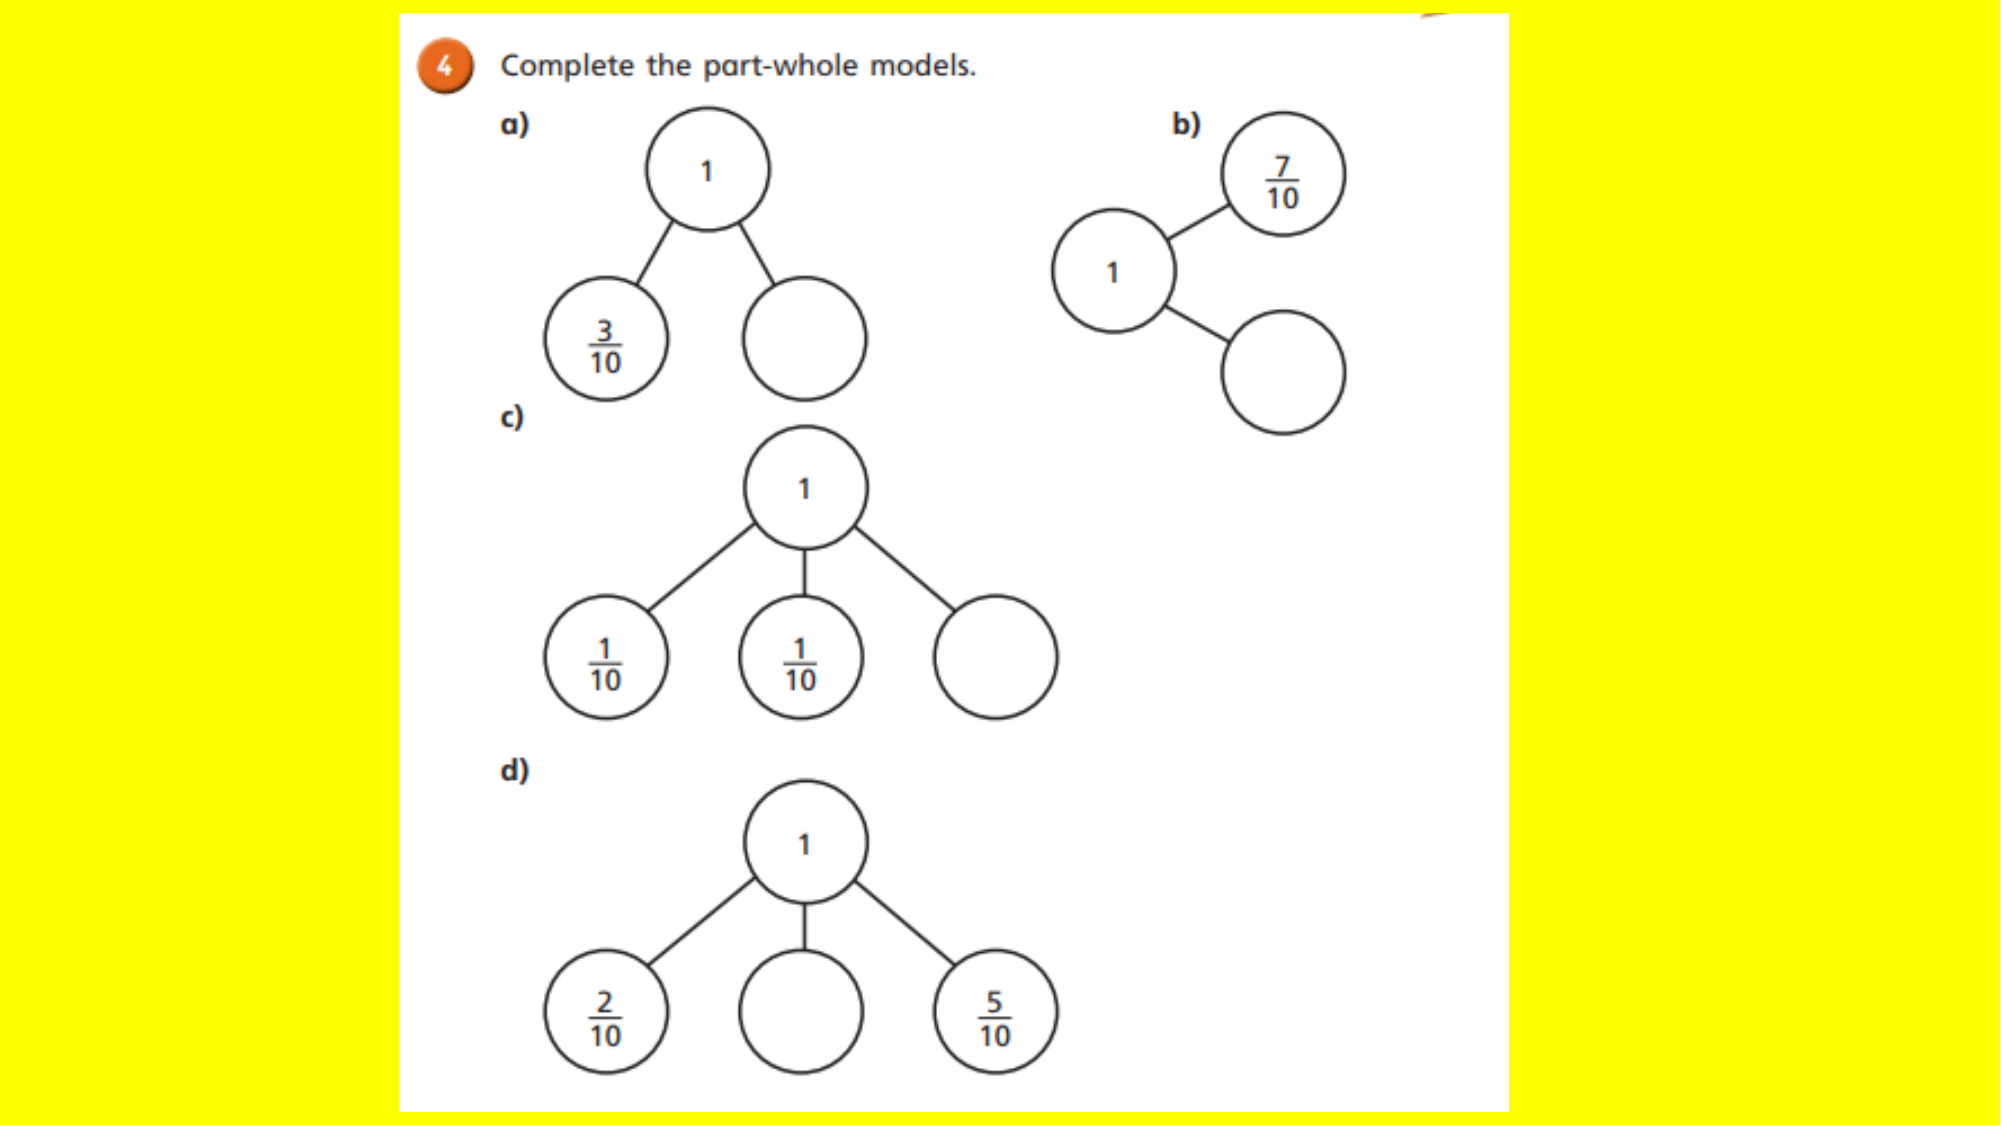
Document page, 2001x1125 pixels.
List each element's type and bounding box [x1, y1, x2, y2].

picture [399, 13, 1509, 1112]
